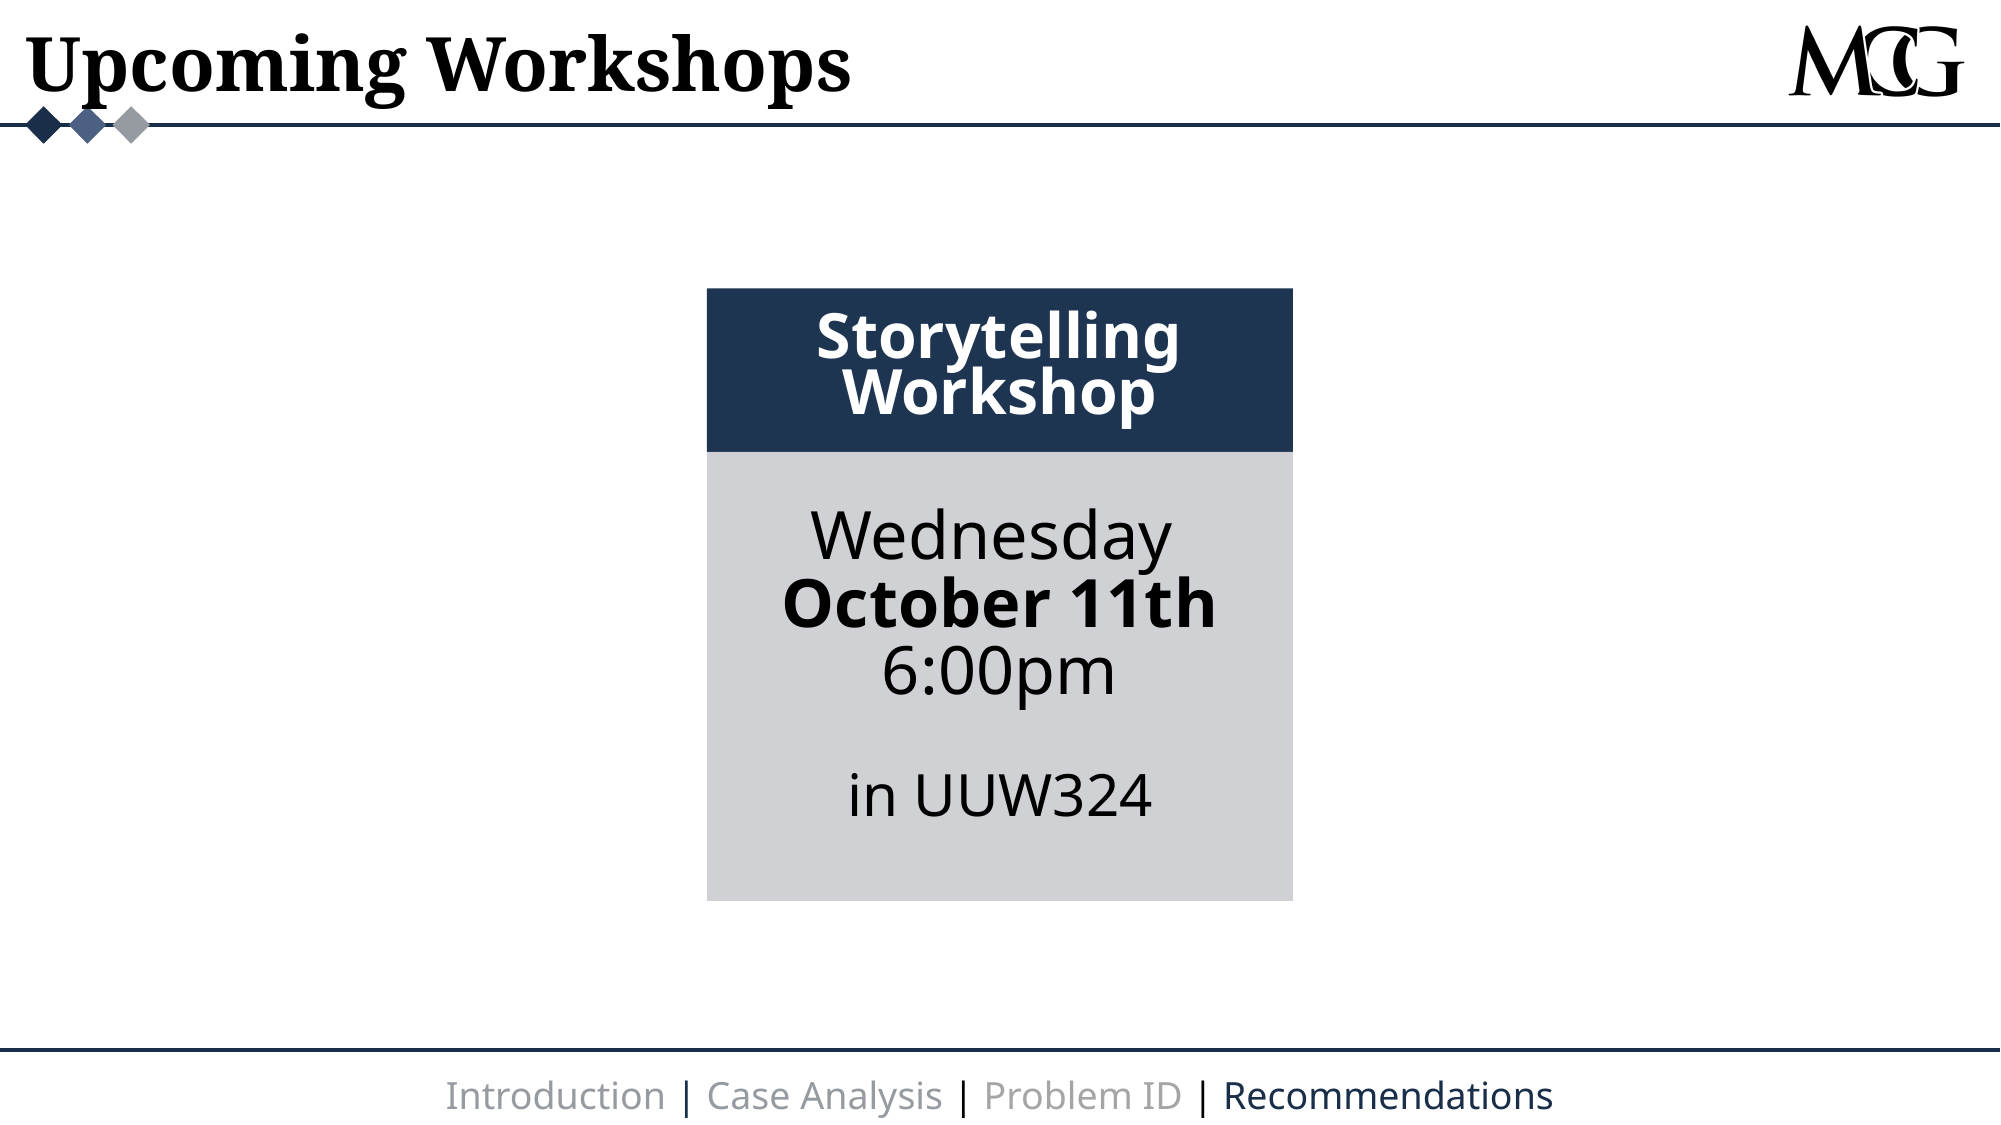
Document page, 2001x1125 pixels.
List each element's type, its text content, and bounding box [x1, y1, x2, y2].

picture [1781, 12, 1976, 111]
text_box [1696, 0, 2000, 114]
text_box Upcoming Workshops [10, 8, 1313, 114]
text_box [706, 288, 1294, 901]
